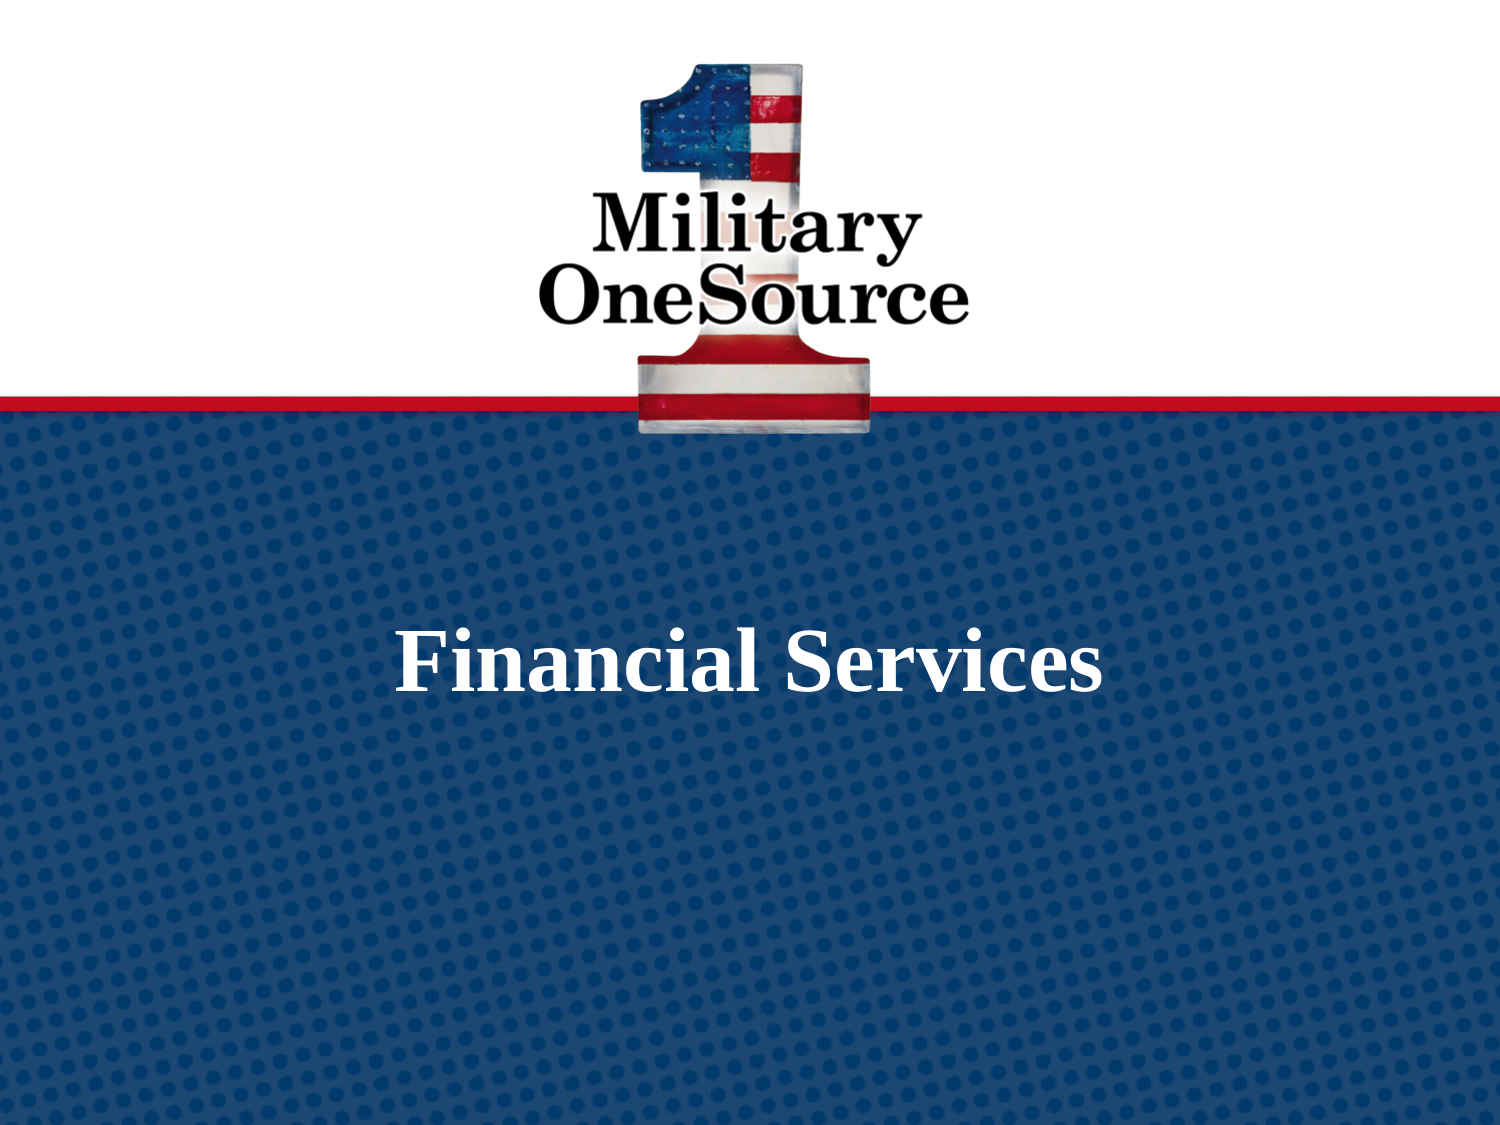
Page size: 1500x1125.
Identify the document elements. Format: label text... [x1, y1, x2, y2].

picture [0, 0, 1500, 1125]
title Financial Services [112, 592, 1388, 834]
